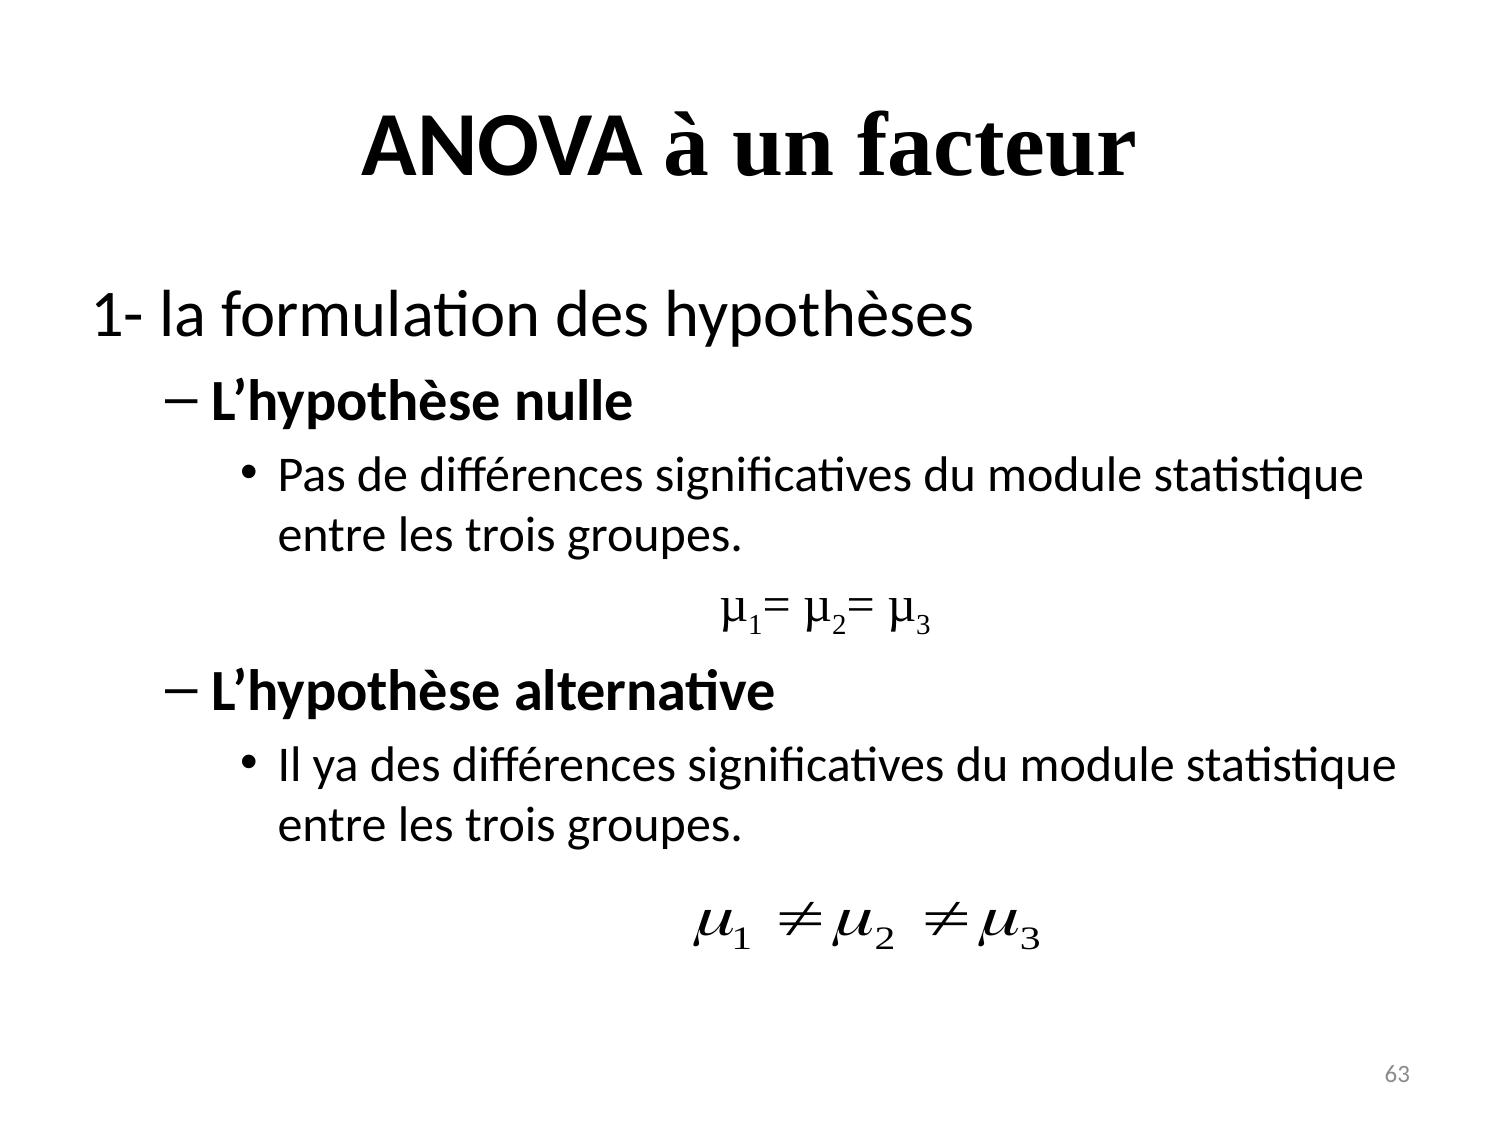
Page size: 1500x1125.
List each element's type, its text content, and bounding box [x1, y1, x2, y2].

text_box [679, 878, 1055, 964]
slide_number 63 [1074, 1042, 1425, 1103]
list 1- la formulation des hypothèses L’hypothèse nulle Pas de différences significatives du module statistique entre les trois groupes. µ1= µ2= µ3 L’hypothèse alternative Il ya des différences significatives du module statistique entre les trois groupes. [75, 262, 1425, 1005]
title ANOVA à un facteur [75, 45, 1425, 233]
